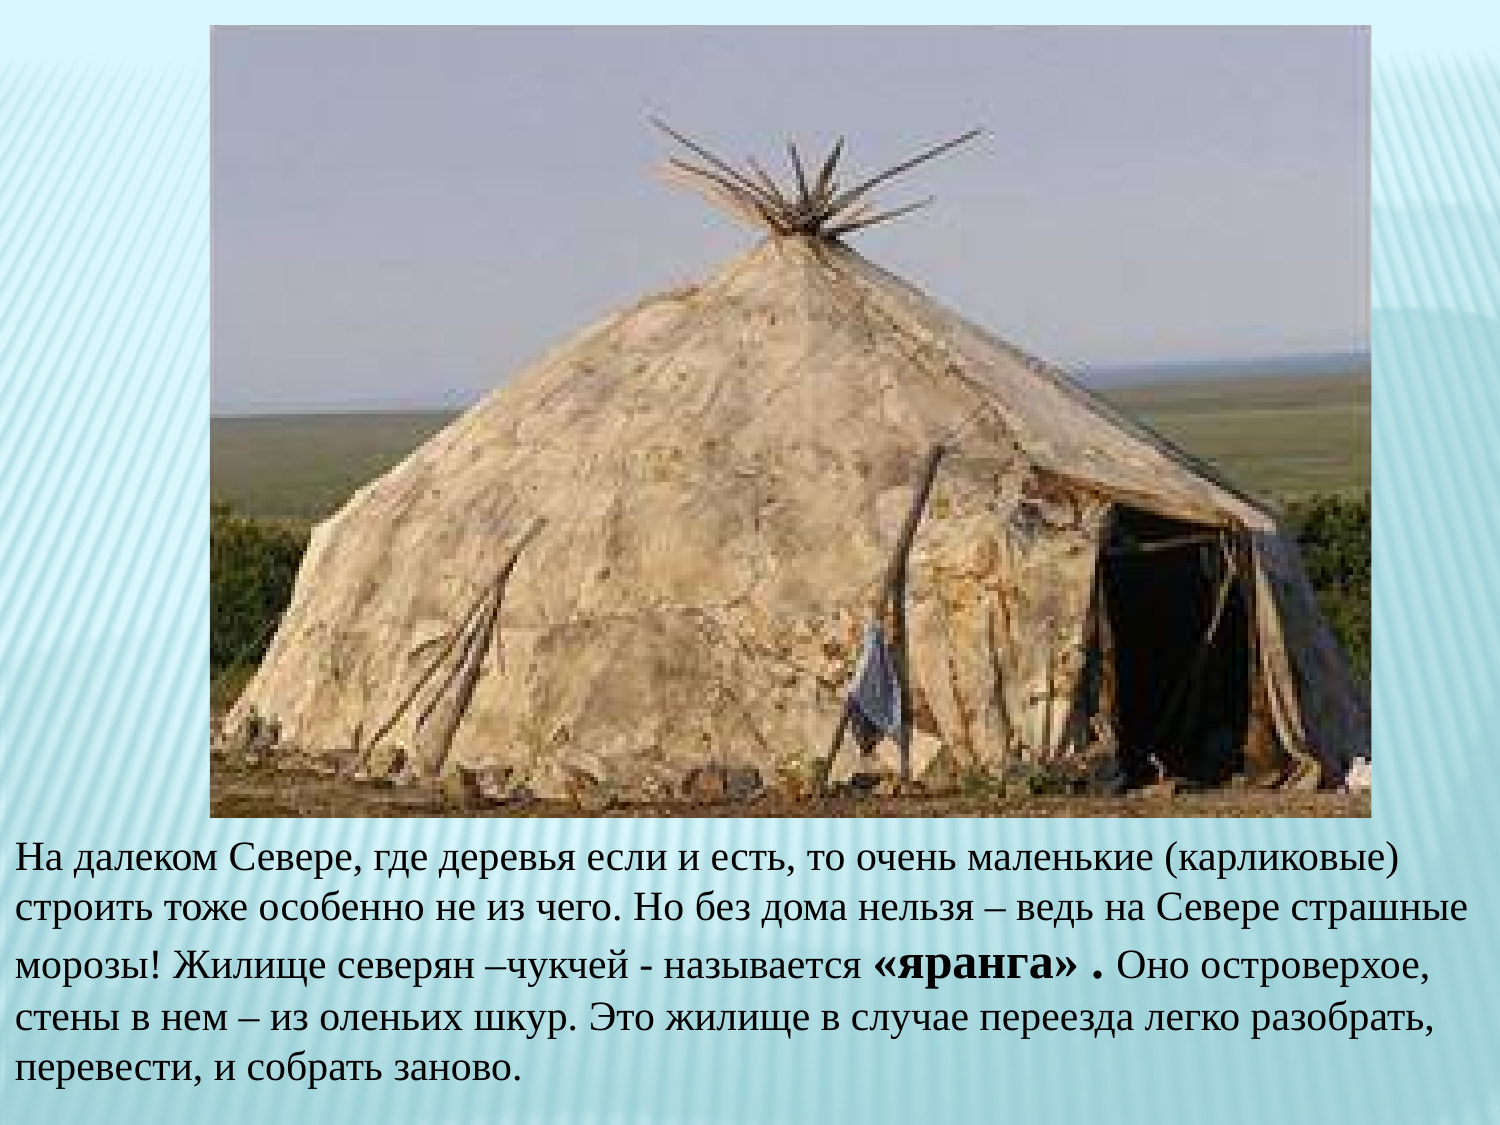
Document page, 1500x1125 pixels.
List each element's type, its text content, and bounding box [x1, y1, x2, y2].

picture [209, 25, 1372, 818]
text_box На далеком Севере, где деревья если и есть, то очень маленькие (карликовые) строить тоже особенно не из чего. Но без дома нельзя – ведь на Севере страшные морозы! Жилище северян –чукчей - называется «яранга» . Оно островерхое, стены в нем – из оленьих шкур. Это жилище в случае переезда легко разобрать, перевести, и собрать заново. [0, 821, 1500, 1097]
